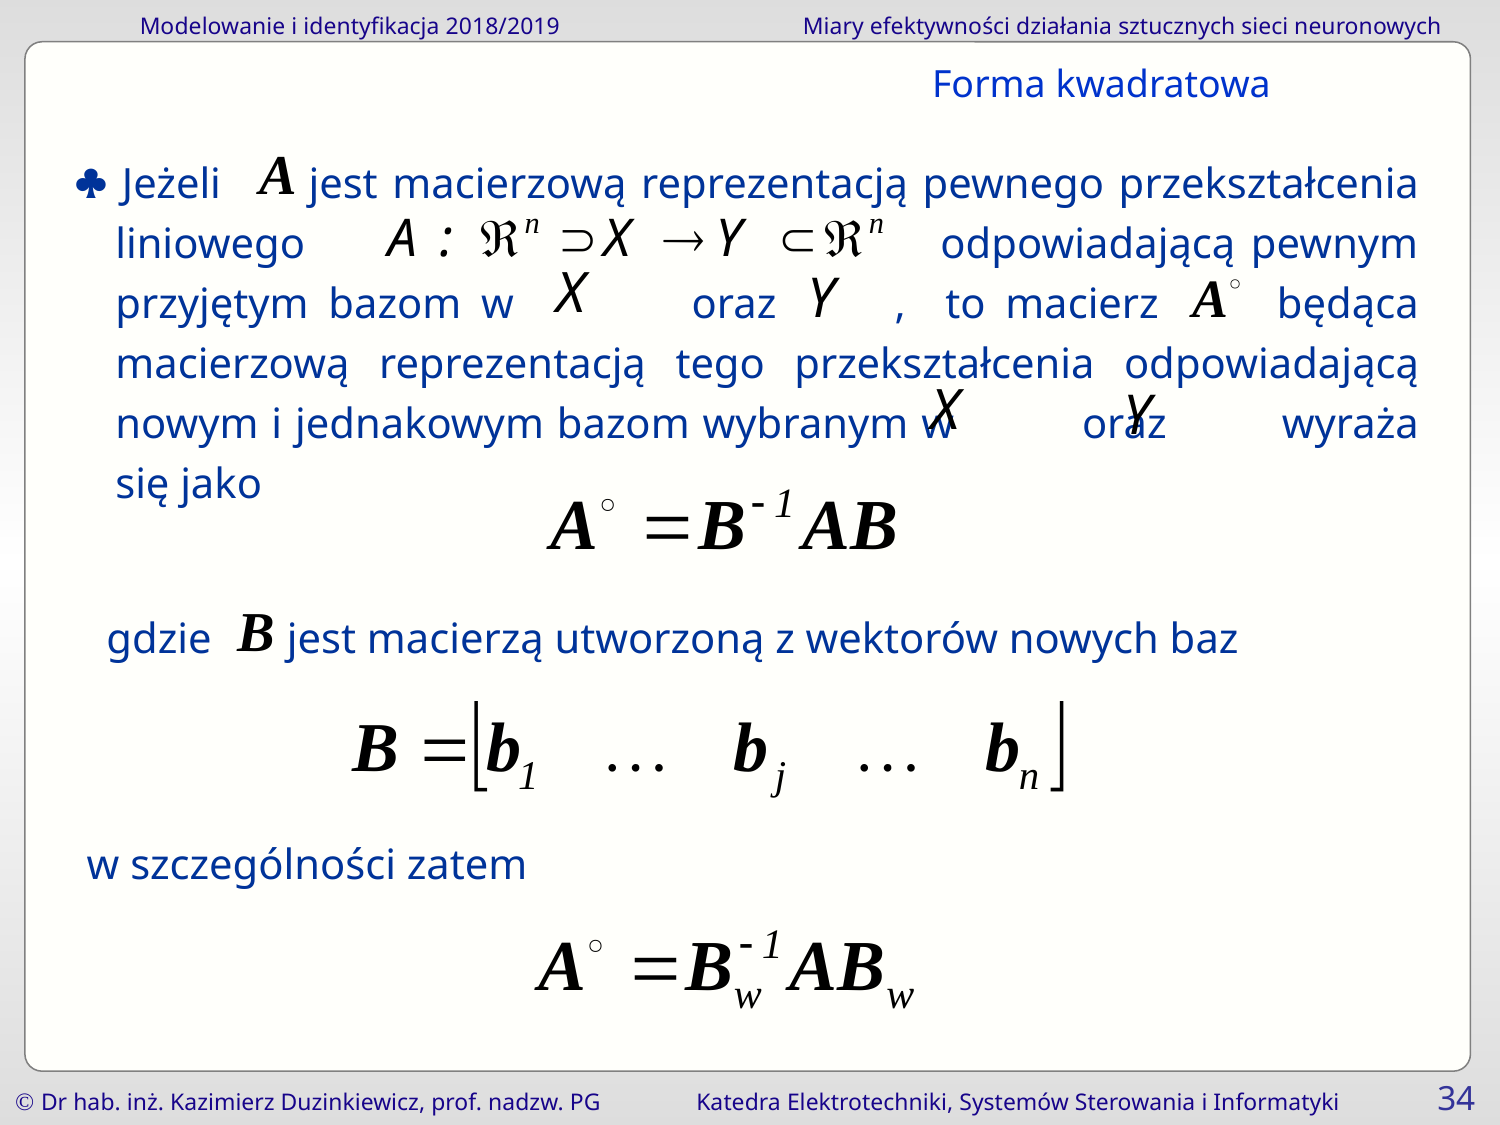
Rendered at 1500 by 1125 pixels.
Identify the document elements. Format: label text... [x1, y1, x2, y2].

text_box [925, 377, 992, 444]
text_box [551, 260, 618, 327]
text_box w szczególności zatem [71, 830, 558, 896]
text_box Forma kwadratowa [903, 52, 1290, 112]
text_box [382, 199, 896, 270]
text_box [521, 912, 929, 1027]
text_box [1179, 259, 1252, 328]
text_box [533, 471, 911, 562]
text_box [339, 701, 1076, 813]
text_box  Jeżeli jest macierzową reprezentacją pewnego przekształcenia liniowego odpowiadającą pewnym przyjętym bazom w oraz , to macierz będąca macierzową reprezentacją tego przekształcenia odpowiadającą nowym i jednakowym bazom wybranym w oraz wyraża się jako [41, 134, 1432, 519]
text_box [1125, 378, 1186, 449]
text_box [809, 262, 870, 332]
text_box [246, 142, 308, 205]
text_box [91, 599, 1268, 670]
